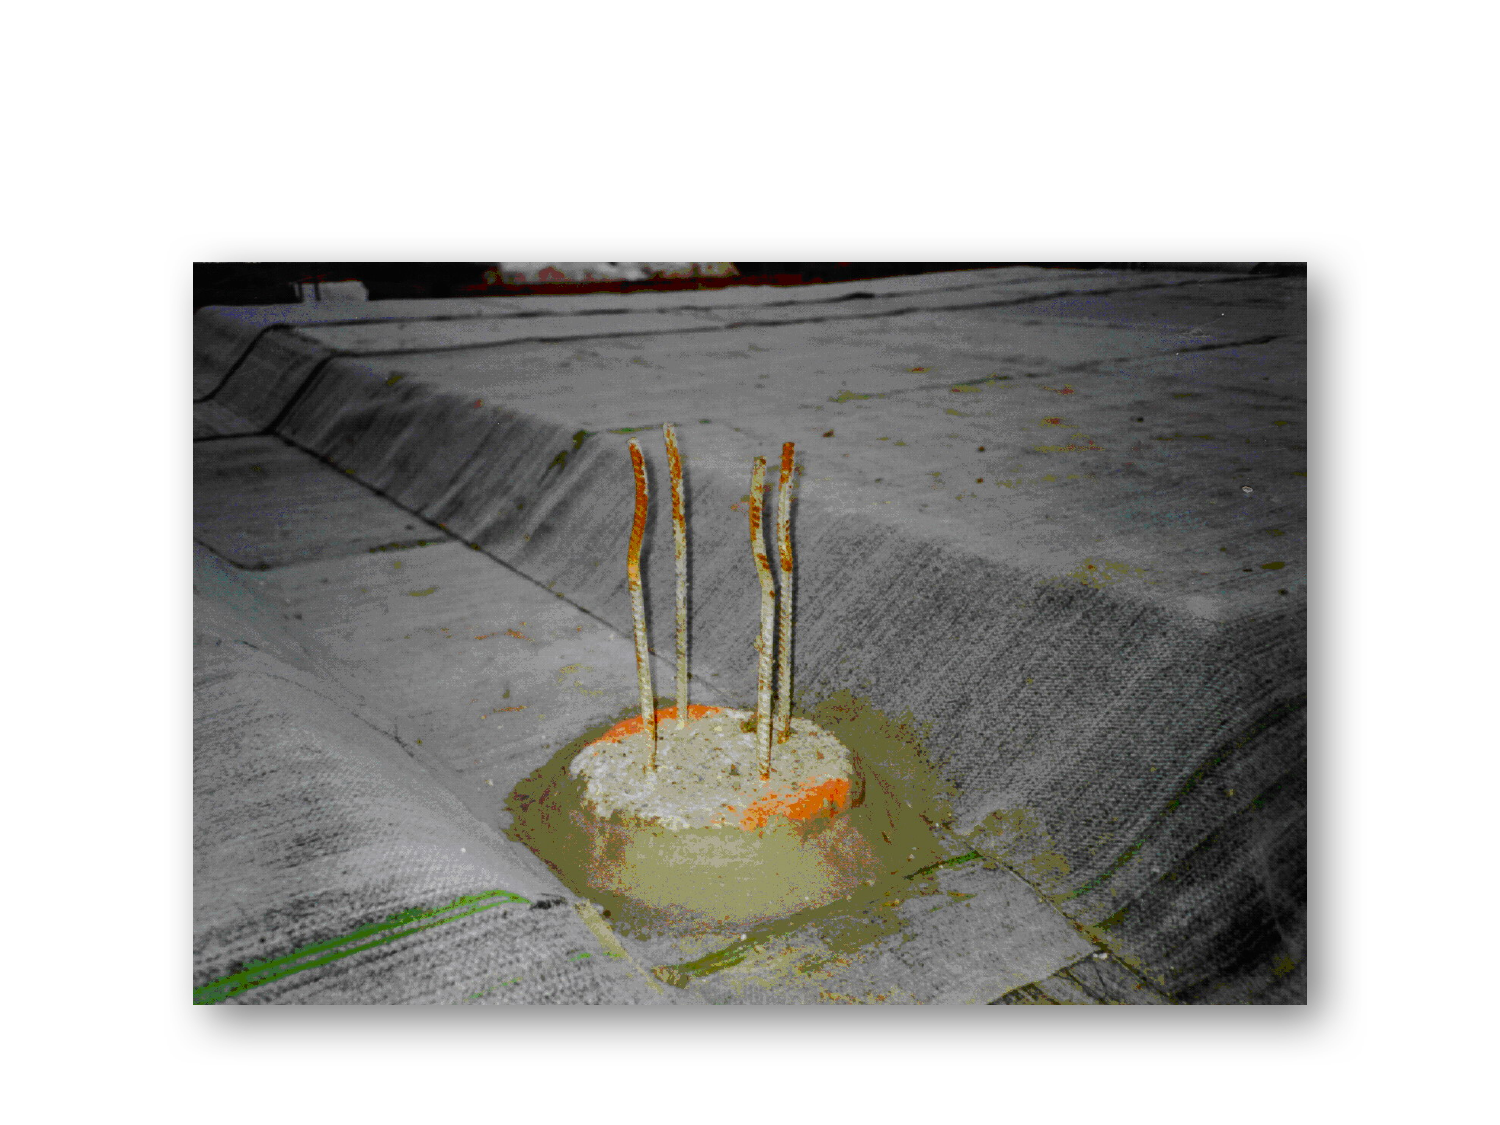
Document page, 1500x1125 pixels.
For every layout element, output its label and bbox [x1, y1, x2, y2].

list [193, 262, 1307, 1006]
